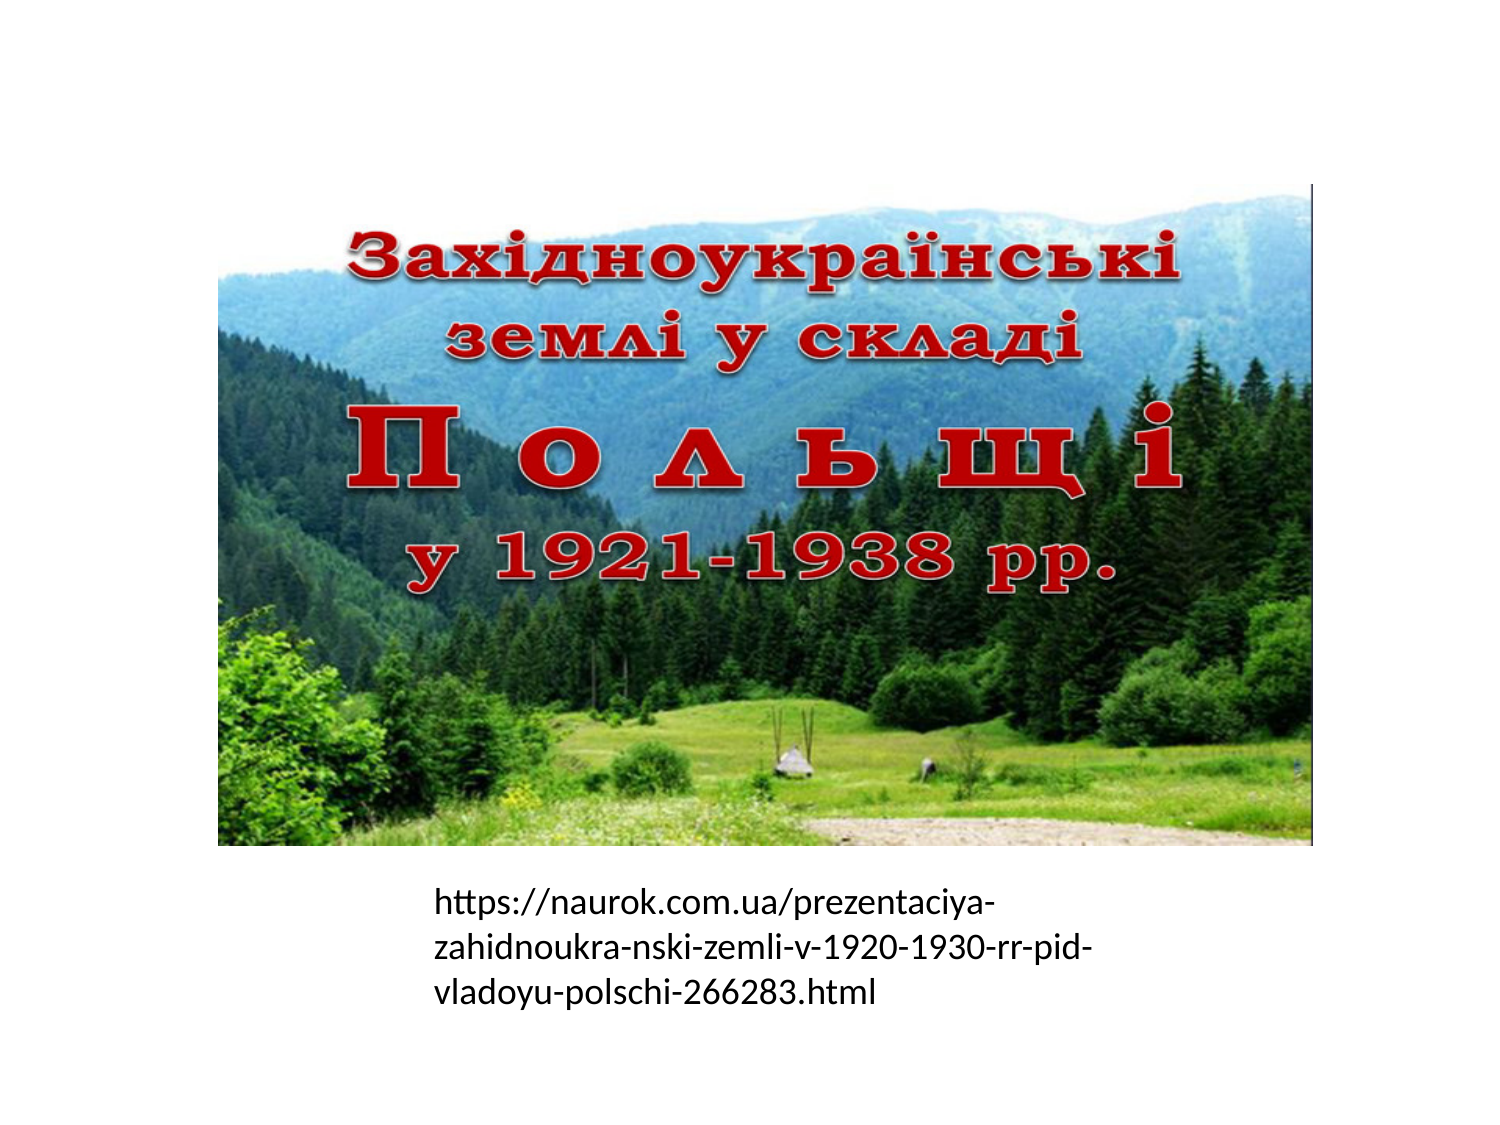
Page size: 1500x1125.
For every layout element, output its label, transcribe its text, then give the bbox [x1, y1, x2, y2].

picture [218, 184, 1313, 847]
text_box https://naurok.com.ua/prezentaciya-zahidnoukra-nski-zemli-v-1920-1930-rr-pid-vladoyu-polschi-266283.html [419, 869, 1170, 1020]
